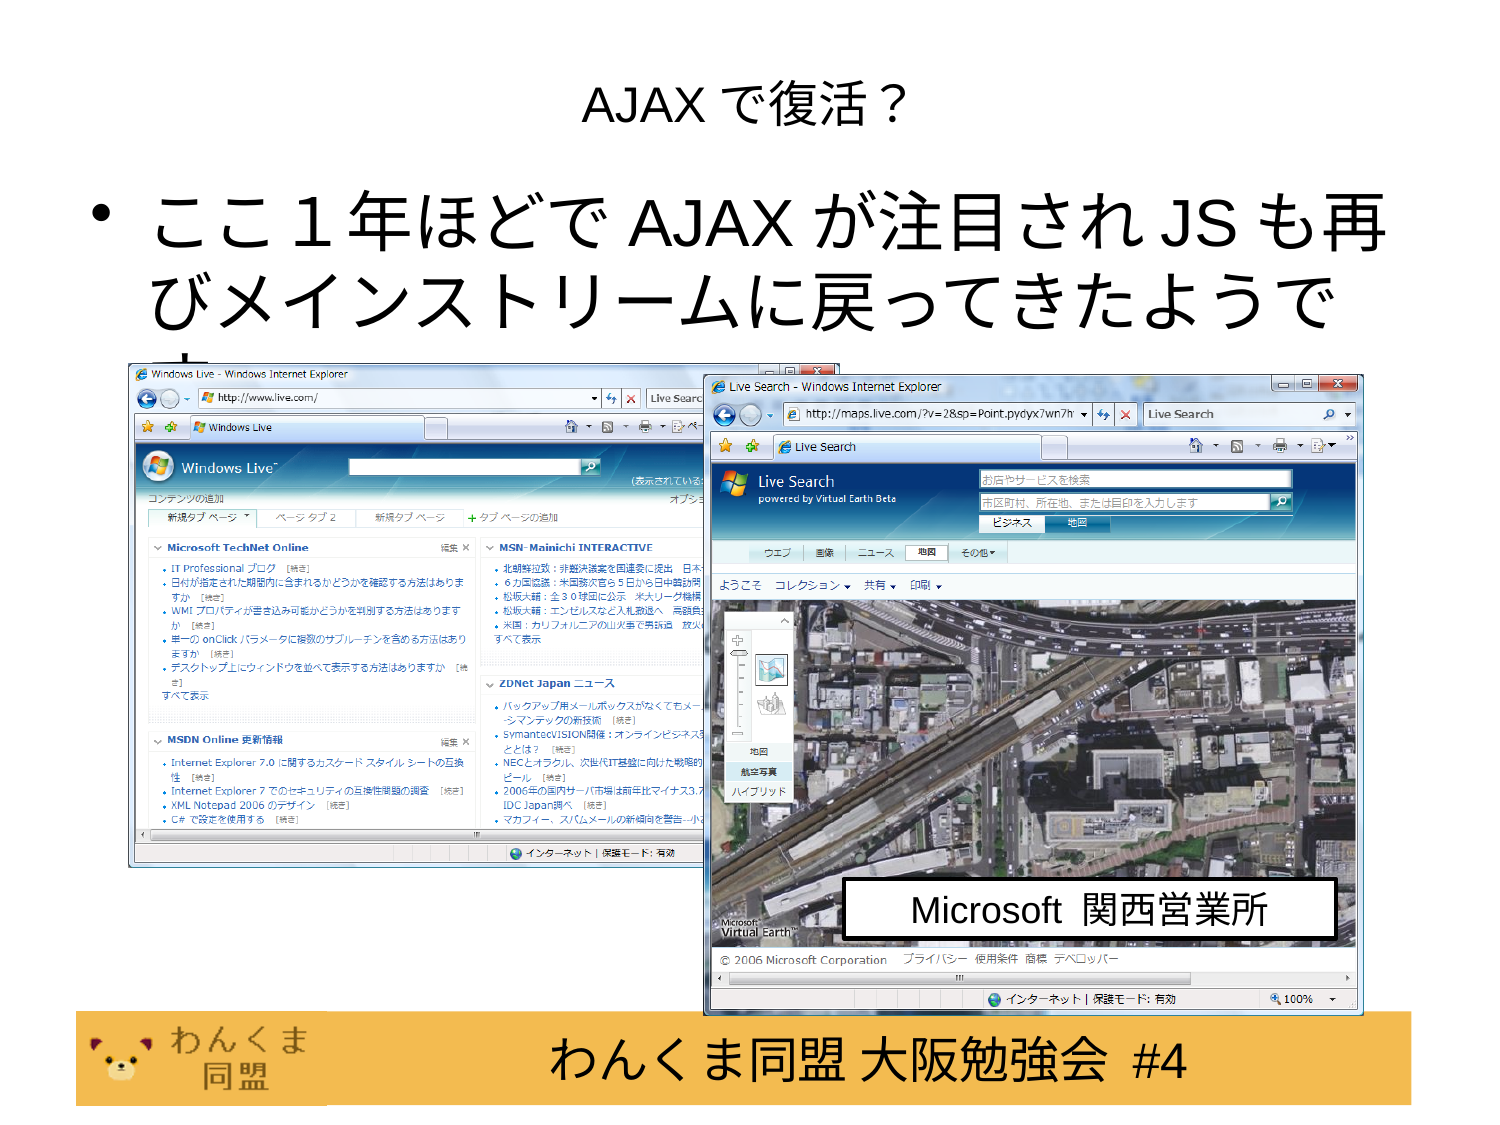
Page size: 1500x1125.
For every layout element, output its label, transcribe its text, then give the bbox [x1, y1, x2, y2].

picture [128, 363, 1364, 1016]
list ここ１年ほどでAJAXが注目されJSも再びメインストリームに戻ってきたようです。 [74, 172, 1426, 1006]
picture [76, 1011, 324, 1106]
title AJAXで復活？ [74, 44, 1426, 162]
